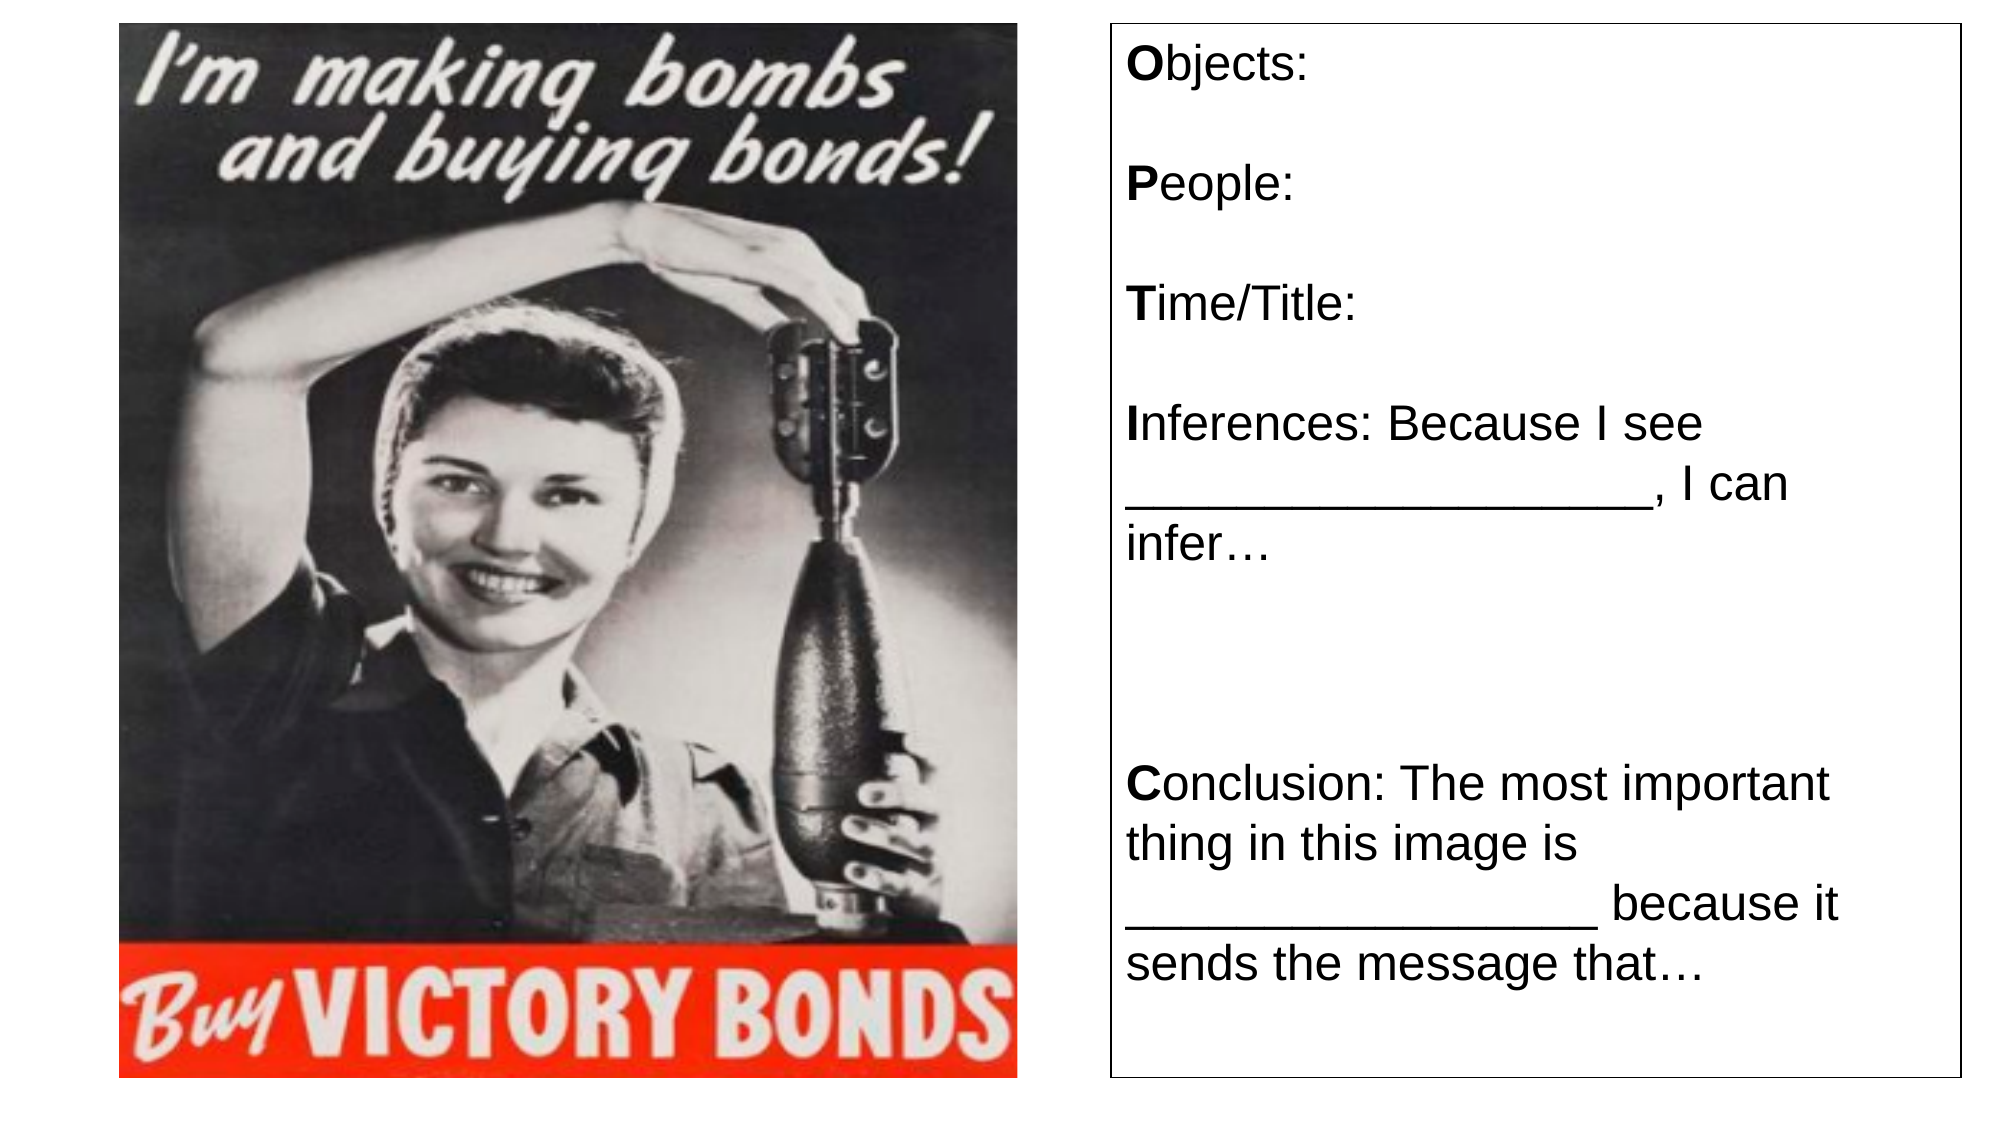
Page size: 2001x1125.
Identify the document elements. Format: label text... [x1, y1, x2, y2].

picture [119, 23, 1018, 1078]
text_box Objects: People: Time/Title: Inferences: Because I see ___________________, I can infer… Conclusion: The most important thing in this image is _________________ because it sends the message that… [1110, 23, 1961, 1078]
